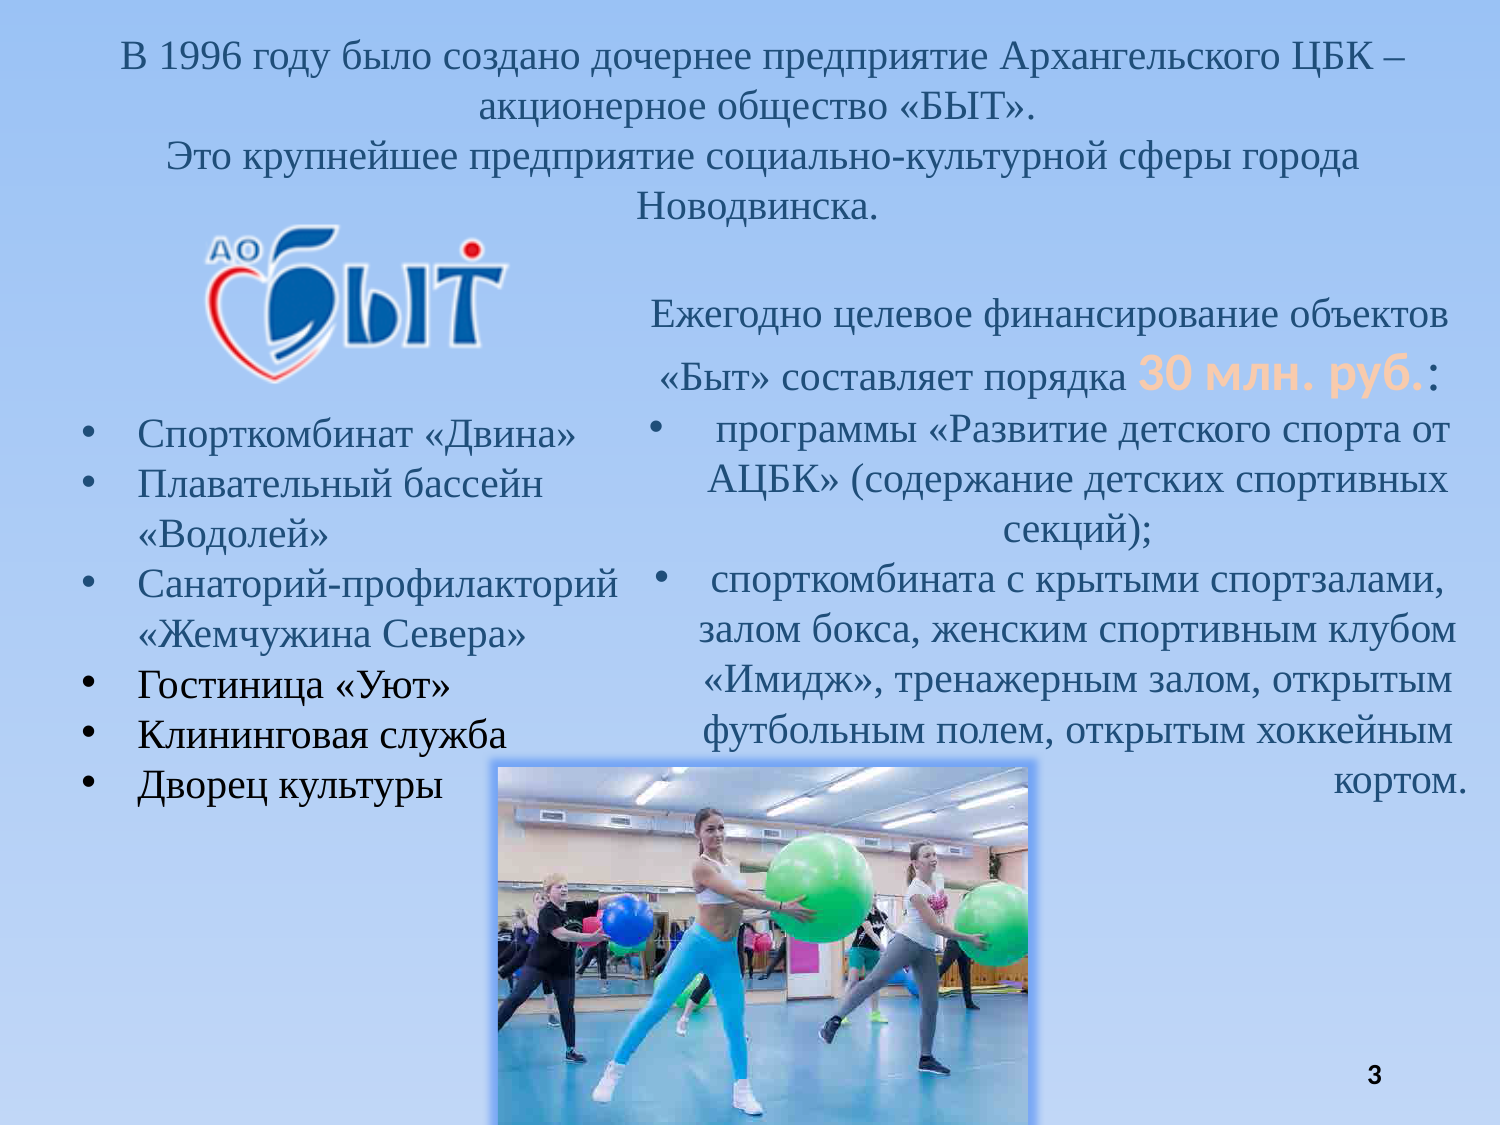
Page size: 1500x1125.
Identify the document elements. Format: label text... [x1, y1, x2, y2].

text_box Ежегодно целевое финансирование объектов «Быт» составляет порядка 30 млн. руб.: программы «Развитие детского спорта от АЦБК» (содержание детских спортивных секций); спорткомбината с крытыми спортзалами, залом бокса, женским спортивным клубом «Имидж», тренажерным залом, открытым футбольным полем, открытым хоккейным кортом. [617, 278, 1483, 809]
slide_number 3 [1059, 1042, 1397, 1103]
picture [497, 766, 1028, 1125]
picture [133, 196, 550, 405]
text_box В 1996 году было создано дочернее предприятие Архангельского ЦБК –акционерное общество «БЫТ». Это крупнейшее предприятие социально-культурной сферы города Новодвинска. [66, 20, 1460, 236]
text_box Спорткомбинат «Двина» Плавательный бассейн «Водолей» Санаторий-профилакторий «Жемчужина Севера» Гостиница «Уют» Клининговая служба Дворец культуры [66, 398, 617, 864]
